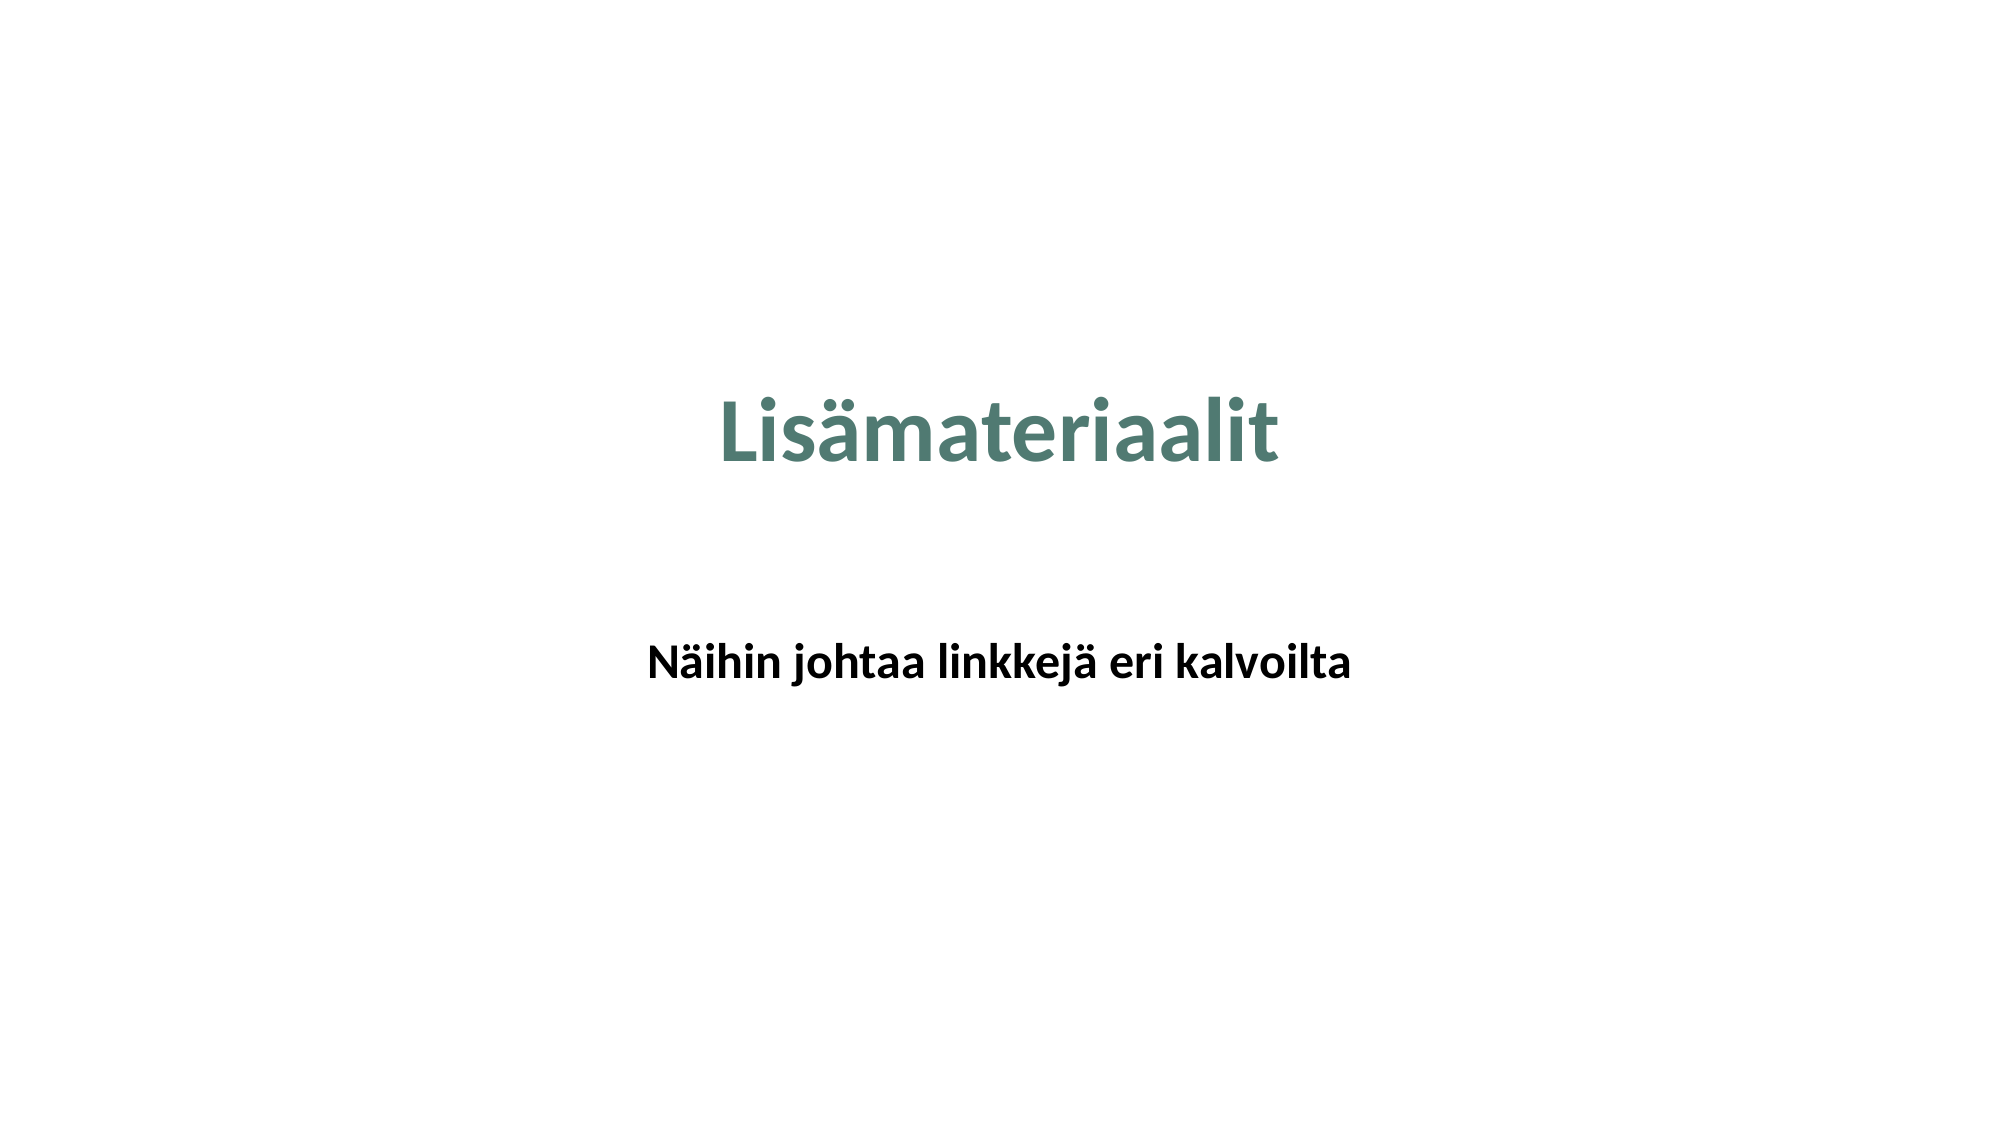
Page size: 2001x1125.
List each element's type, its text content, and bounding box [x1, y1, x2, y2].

subtitle Näihin johtaa linkkejä eri kalvoilta [0, 618, 2000, 698]
title Lisämateriaalit [249, 326, 1750, 523]
